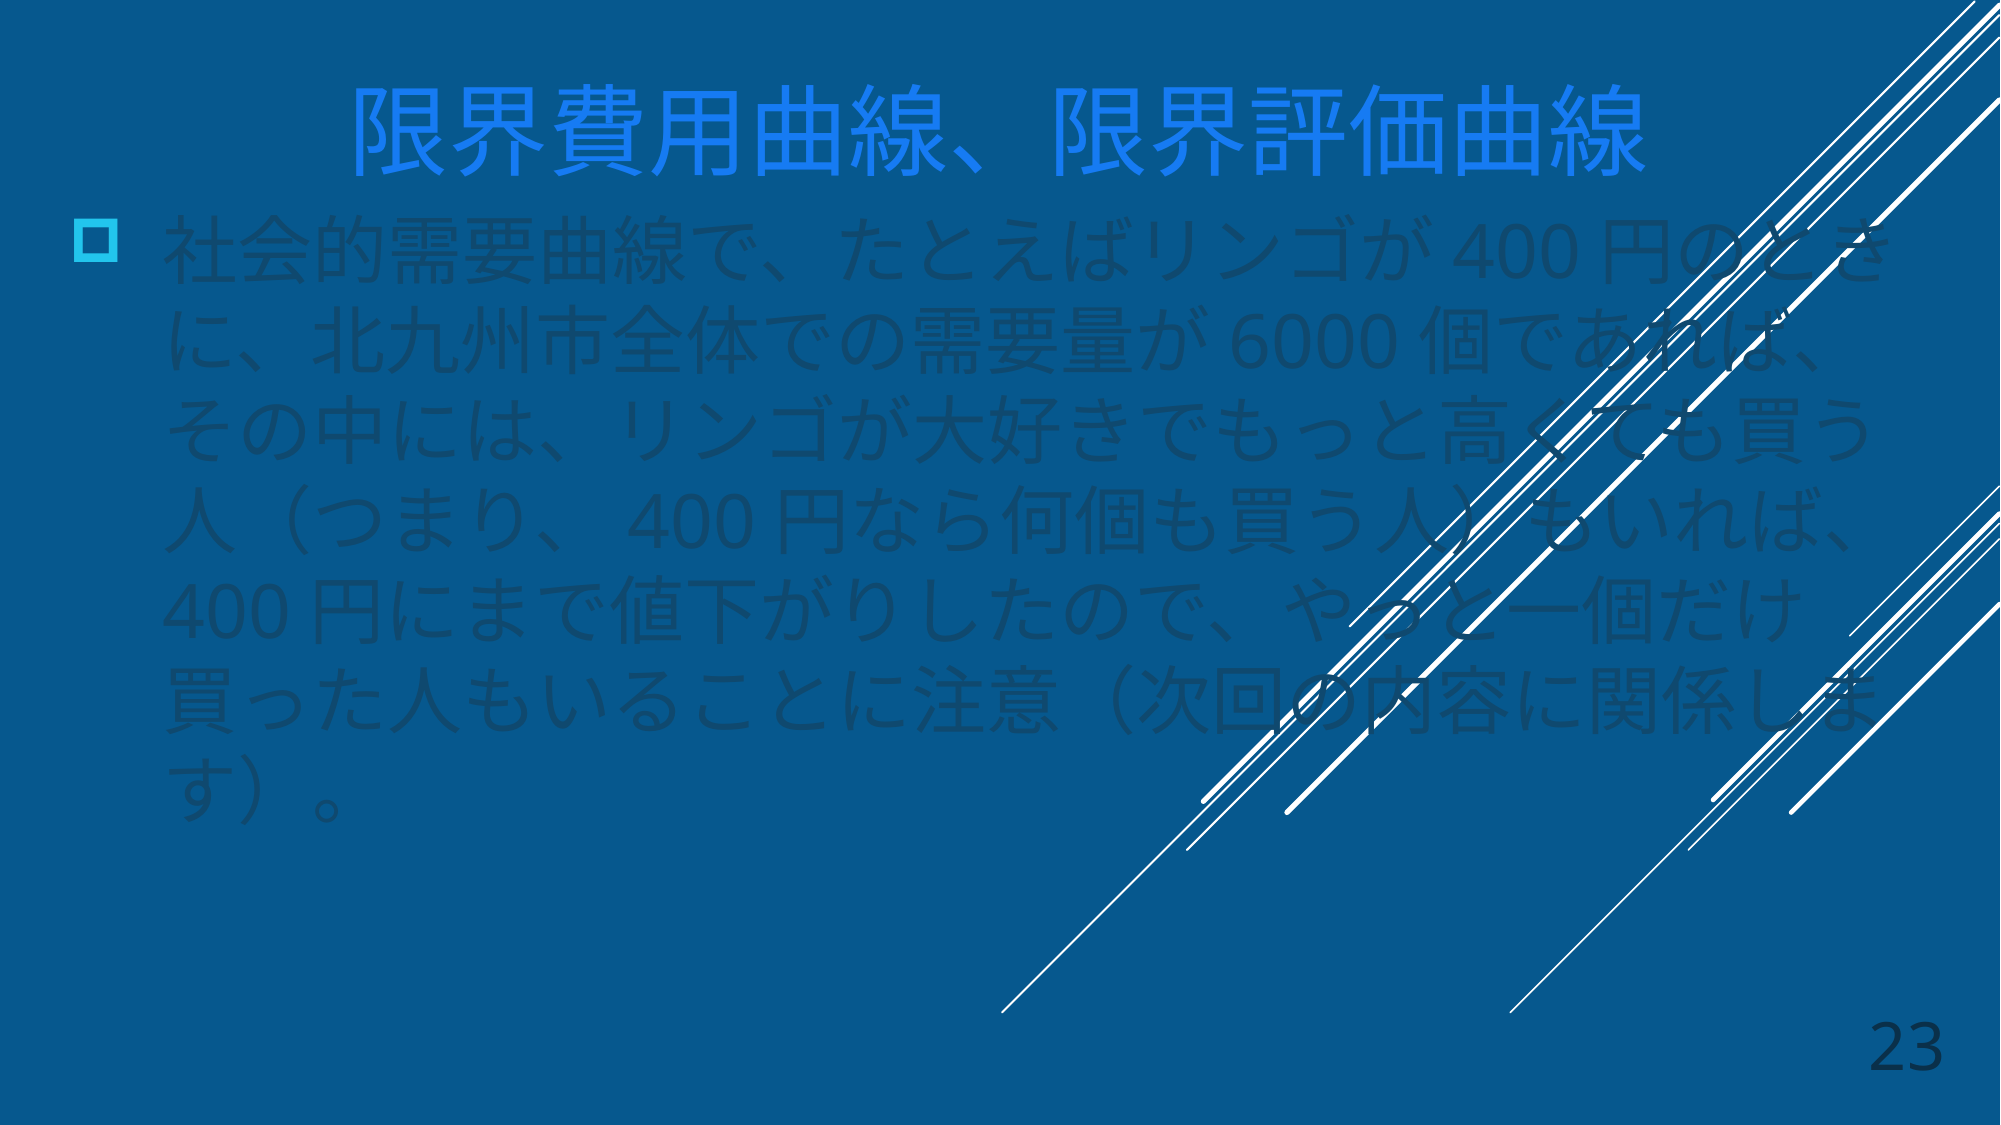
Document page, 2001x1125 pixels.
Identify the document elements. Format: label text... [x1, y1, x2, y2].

title 限界費用曲線、限界評価曲線 [54, 54, 1944, 195]
slide_number 23 [1848, 1010, 1961, 1103]
subtitle 社会的需要曲線で、たとえばリンゴが400円のときに、北九州市全体での需要量が6000個であれば、その中には、リンゴが大好きでもっと高くても買う人（つまり、400円なら何個も買う人）もいれば、400円にまで値下がりしたので、やっと一個だけ買った人もいることに注意（次回の内容に関係します）。 [54, 195, 1944, 1061]
